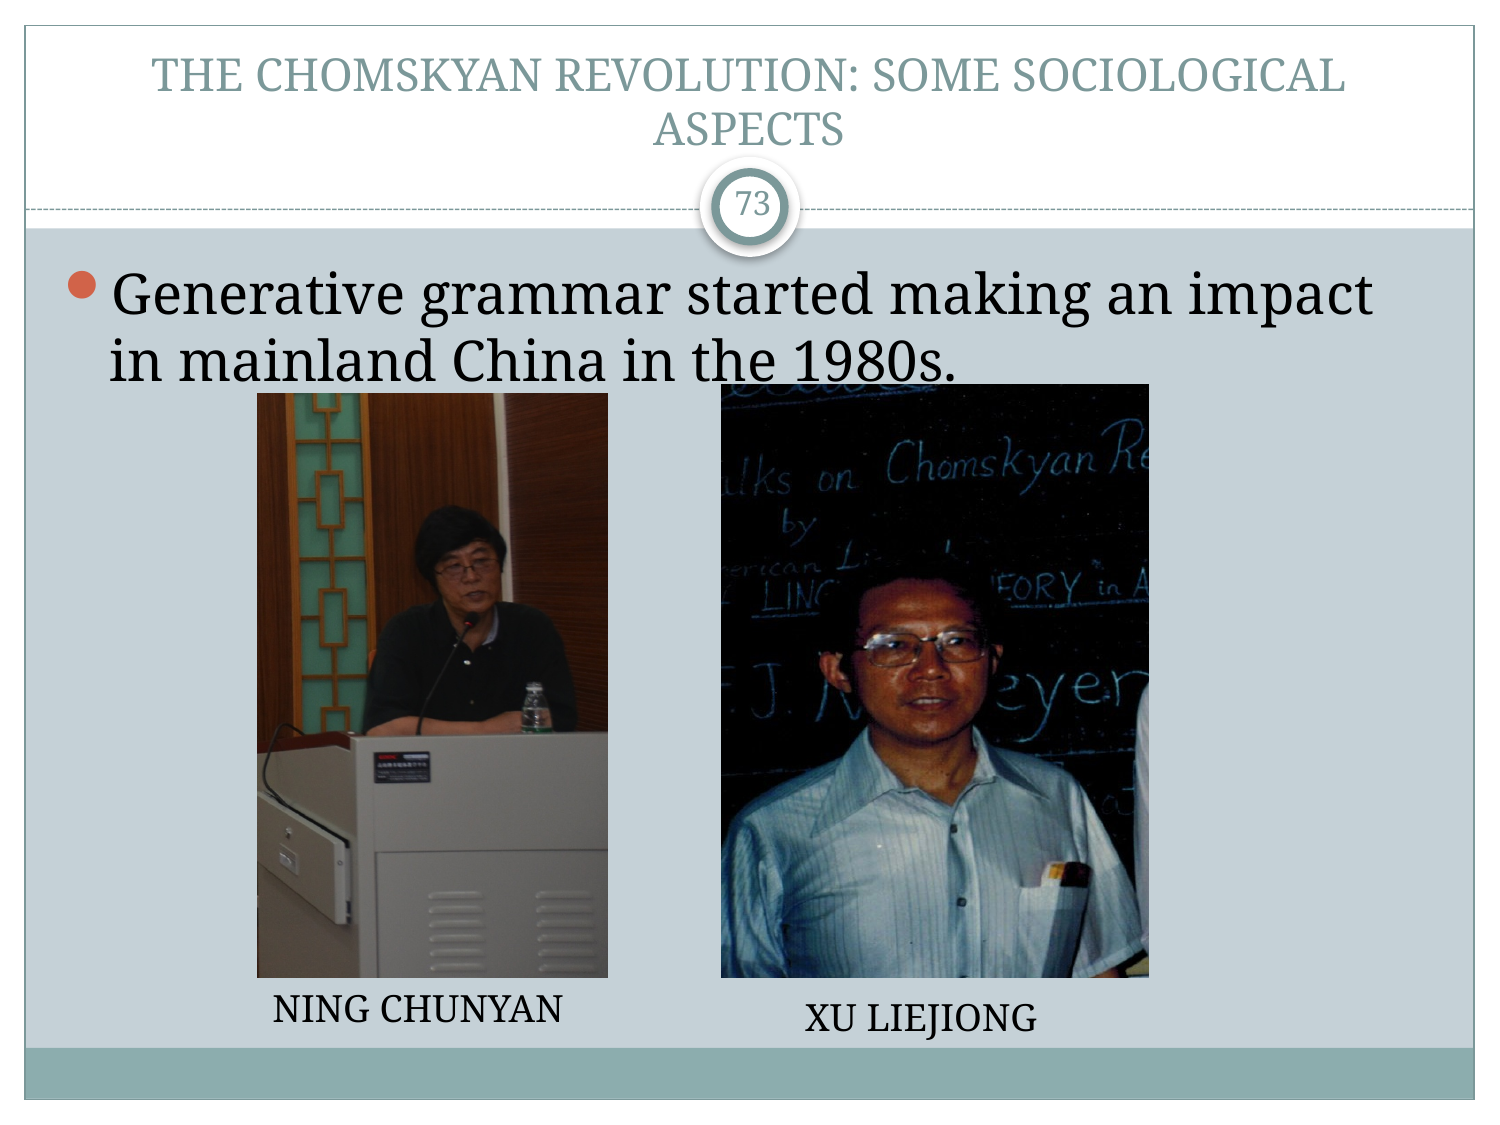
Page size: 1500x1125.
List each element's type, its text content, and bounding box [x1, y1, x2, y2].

text_box NING CHUNYAN [257, 987, 589, 1038]
picture [257, 393, 608, 978]
picture [720, 384, 1149, 978]
title THE CHOMSKYAN REVOLUTION: SOME SOCIOLOGICAL ASPECTS [49, 37, 1450, 162]
text_box XU LIEJIONG [790, 986, 1149, 1046]
list Generative grammar started making an impact in mainland China in the 1980s. [49, 250, 1423, 978]
slide_number 73 [715, 168, 791, 241]
